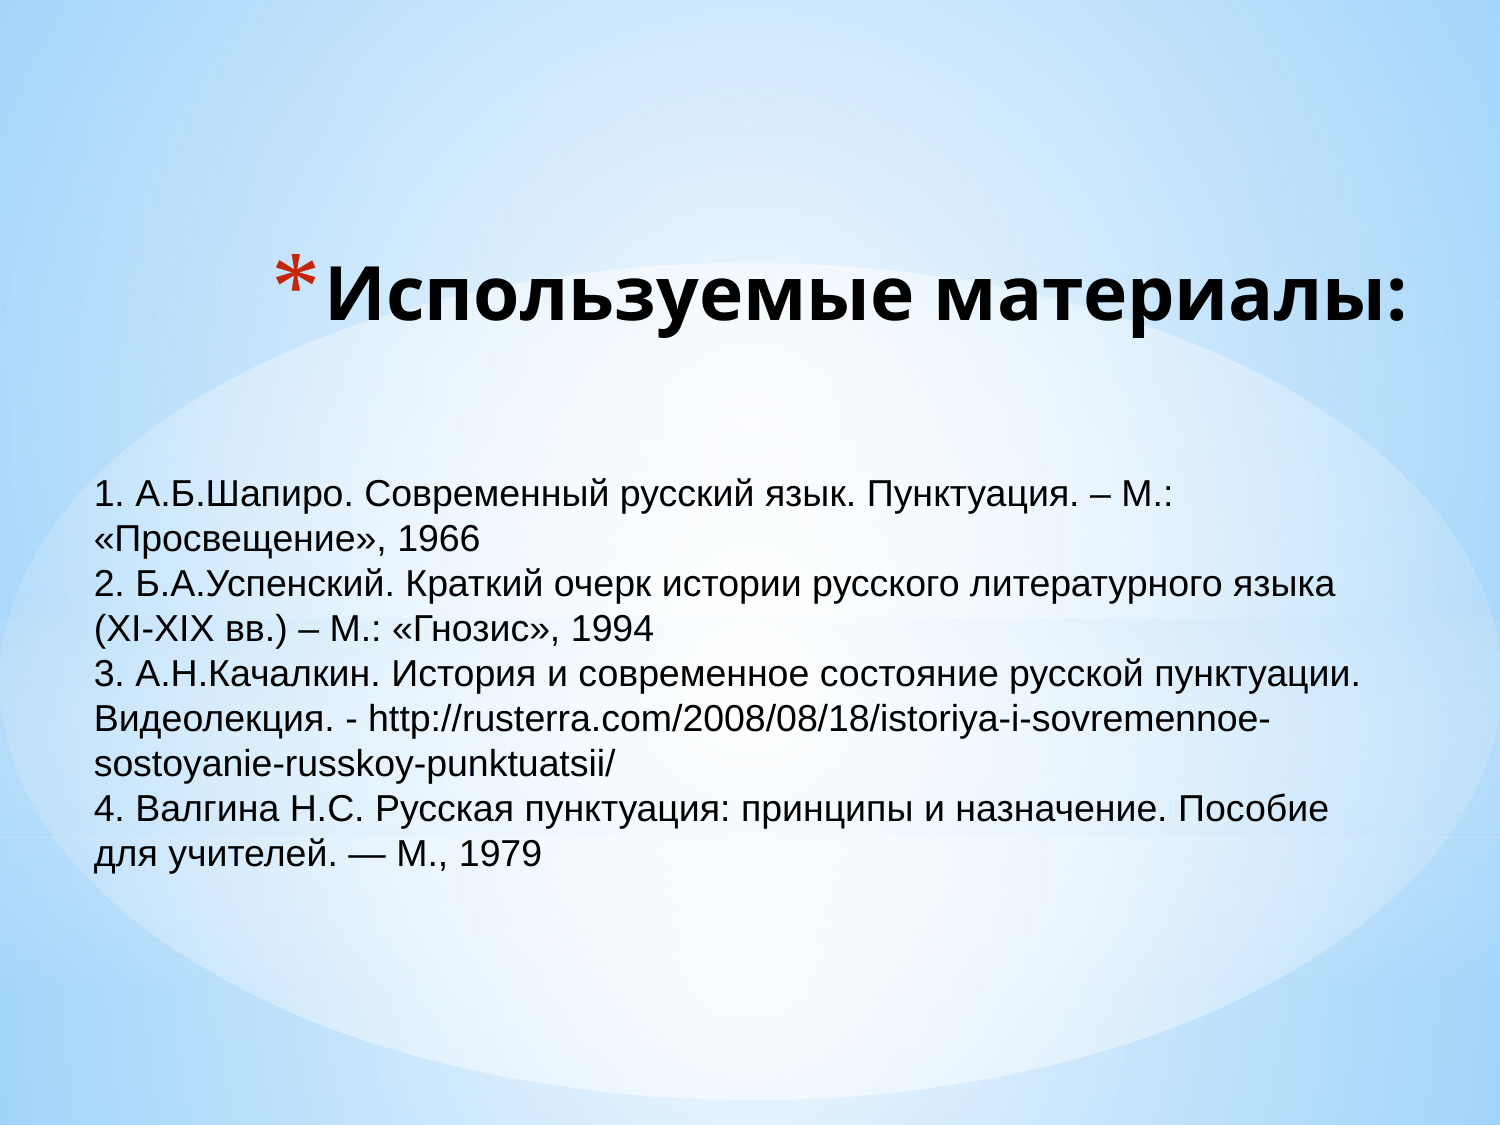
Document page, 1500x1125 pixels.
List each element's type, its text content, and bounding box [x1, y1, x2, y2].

title Используемые материалы: [53, 237, 1424, 380]
text_box 1. А.Б.Шапиро. Современный русский язык. Пунктуация. – М.: «Просвещение», 1966 2. Б.А.Успенский. Краткий очерк истории русского литературного языка (XI-XIX вв.) – М.: «Гнозис», 1994 3. А.Н.Качалкин. История и современное состояние русской пунктуации. Видеолекция. - http://rusterra.com/2008/08/18/istoriya-i-sovremennoe-sostoyanie-russkoy-punktuatsii/ 4. Валгина Н.С. Русская пунктуация: принципы и назначение. Пособие для учителей. — М., 1979 [78, 462, 1385, 882]
